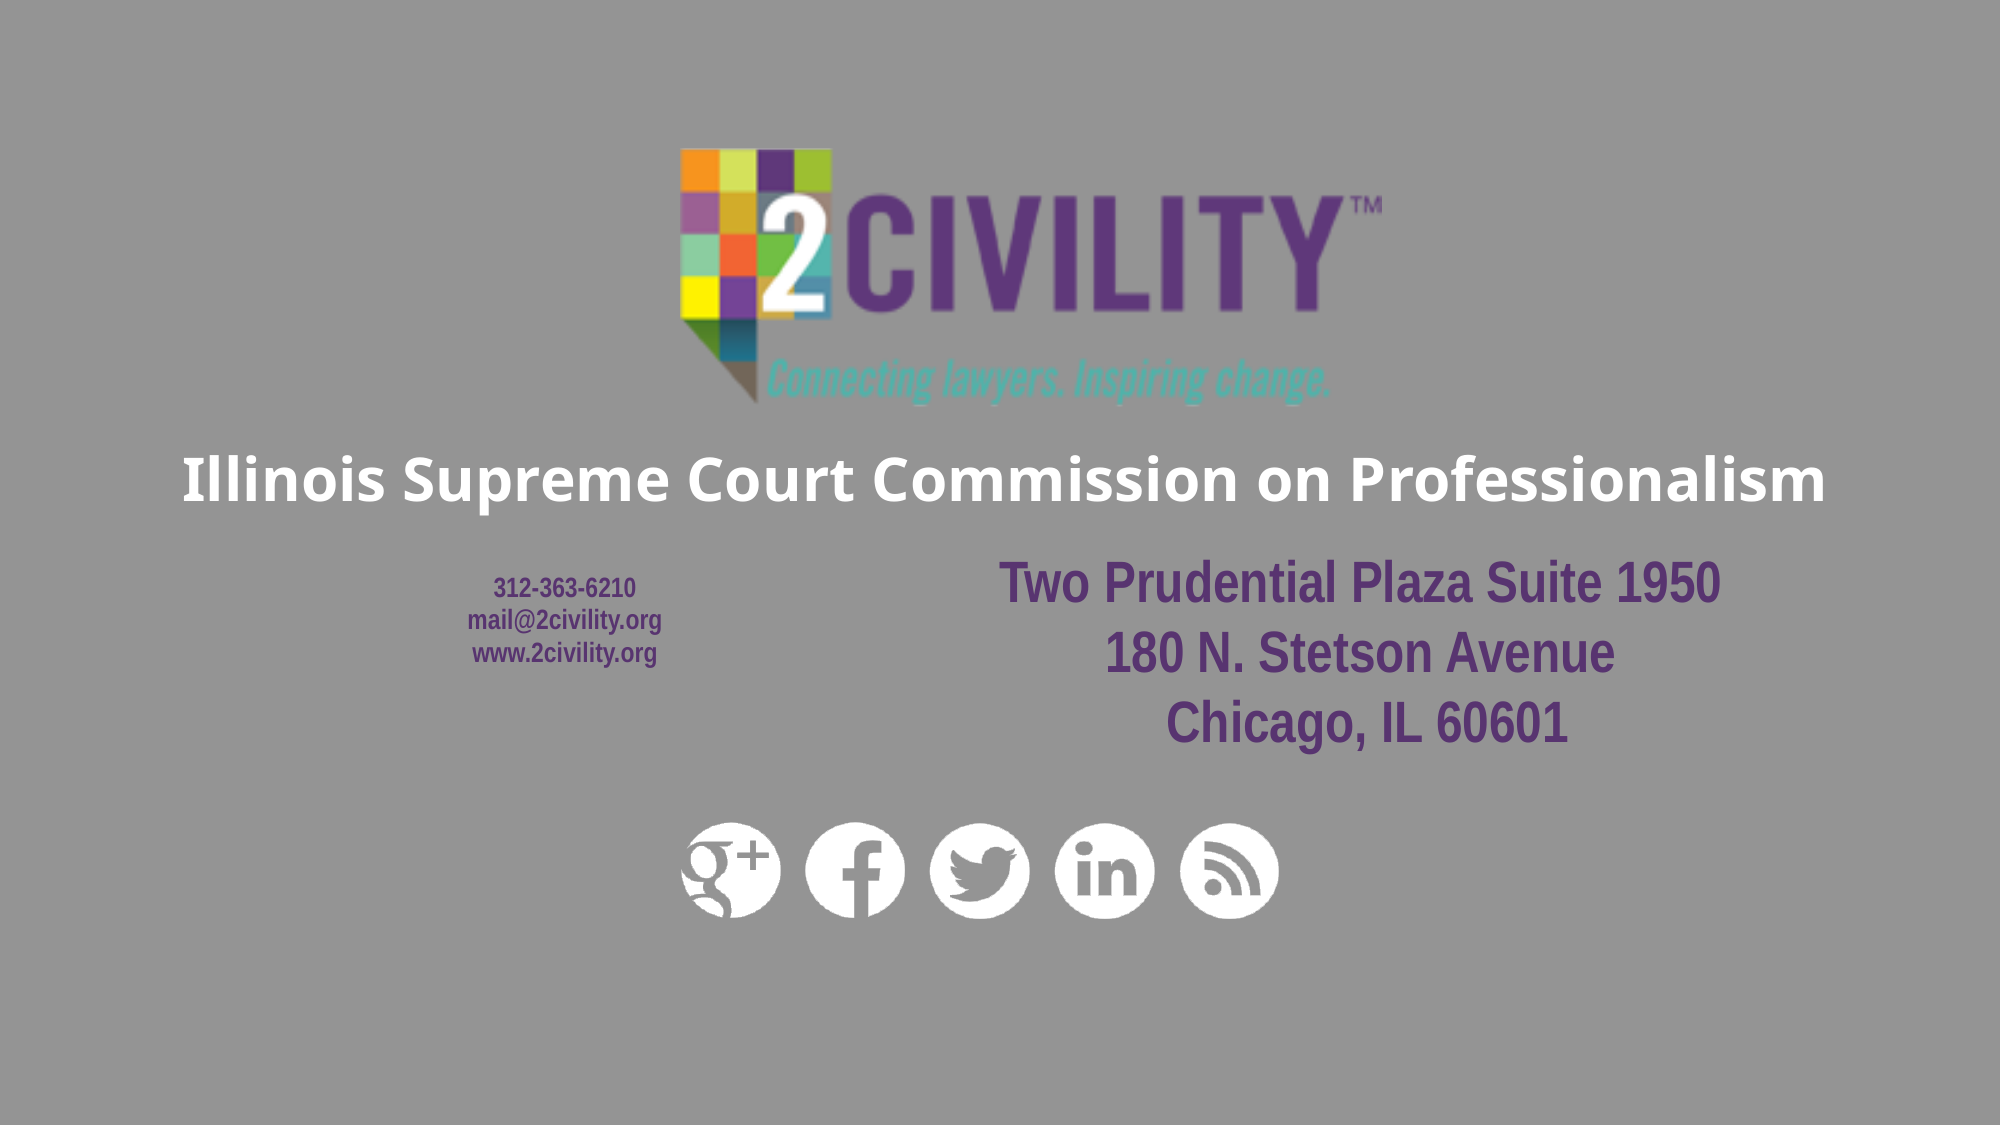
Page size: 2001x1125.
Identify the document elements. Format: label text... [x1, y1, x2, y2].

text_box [680, 822, 1279, 919]
text_box Illinois Supreme Court Commission on Professionalism [167, 433, 1876, 521]
list 312-363-6210 mail@2civility.org www.2civility.org [234, 565, 896, 823]
text_box Two Prudential Plaza Suite 1950 180 N. Stetson Avenue Chicago, IL 60601 [867, 536, 1868, 762]
picture [680, 147, 1382, 412]
